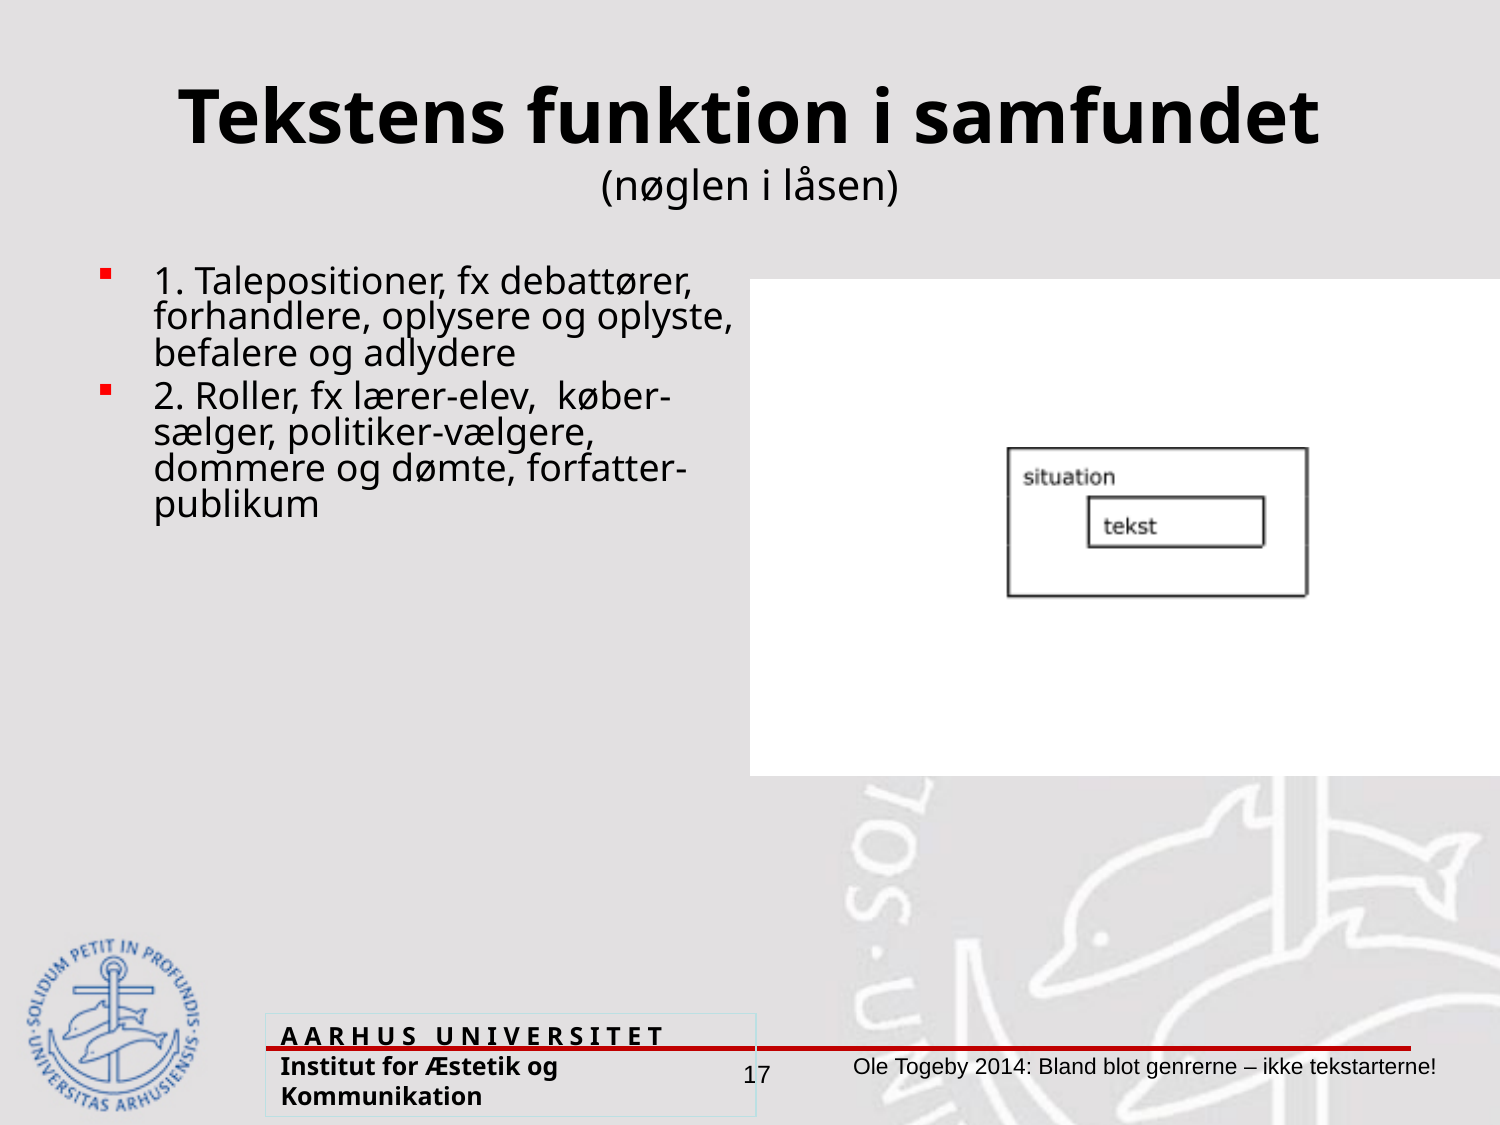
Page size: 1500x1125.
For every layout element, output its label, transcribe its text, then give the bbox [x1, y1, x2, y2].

list 1. Talepositioner, fx debattører, forhandlere, oplysere og oplyste, befalere og adlydere 2. Roller, fx lærer-elev, køber-sælger, politiker-vælgere, dommere og dømte, forfatter-publikum [82, 257, 769, 861]
footer A A R H U S U N I V E R S I T E T Institut for Æstetik og Kommunikation [265, 1013, 756, 1117]
title Tekstens funktion i samfundet (nøglen i låsen) [75, 45, 1425, 233]
picture [0, 0, 1500, 1125]
